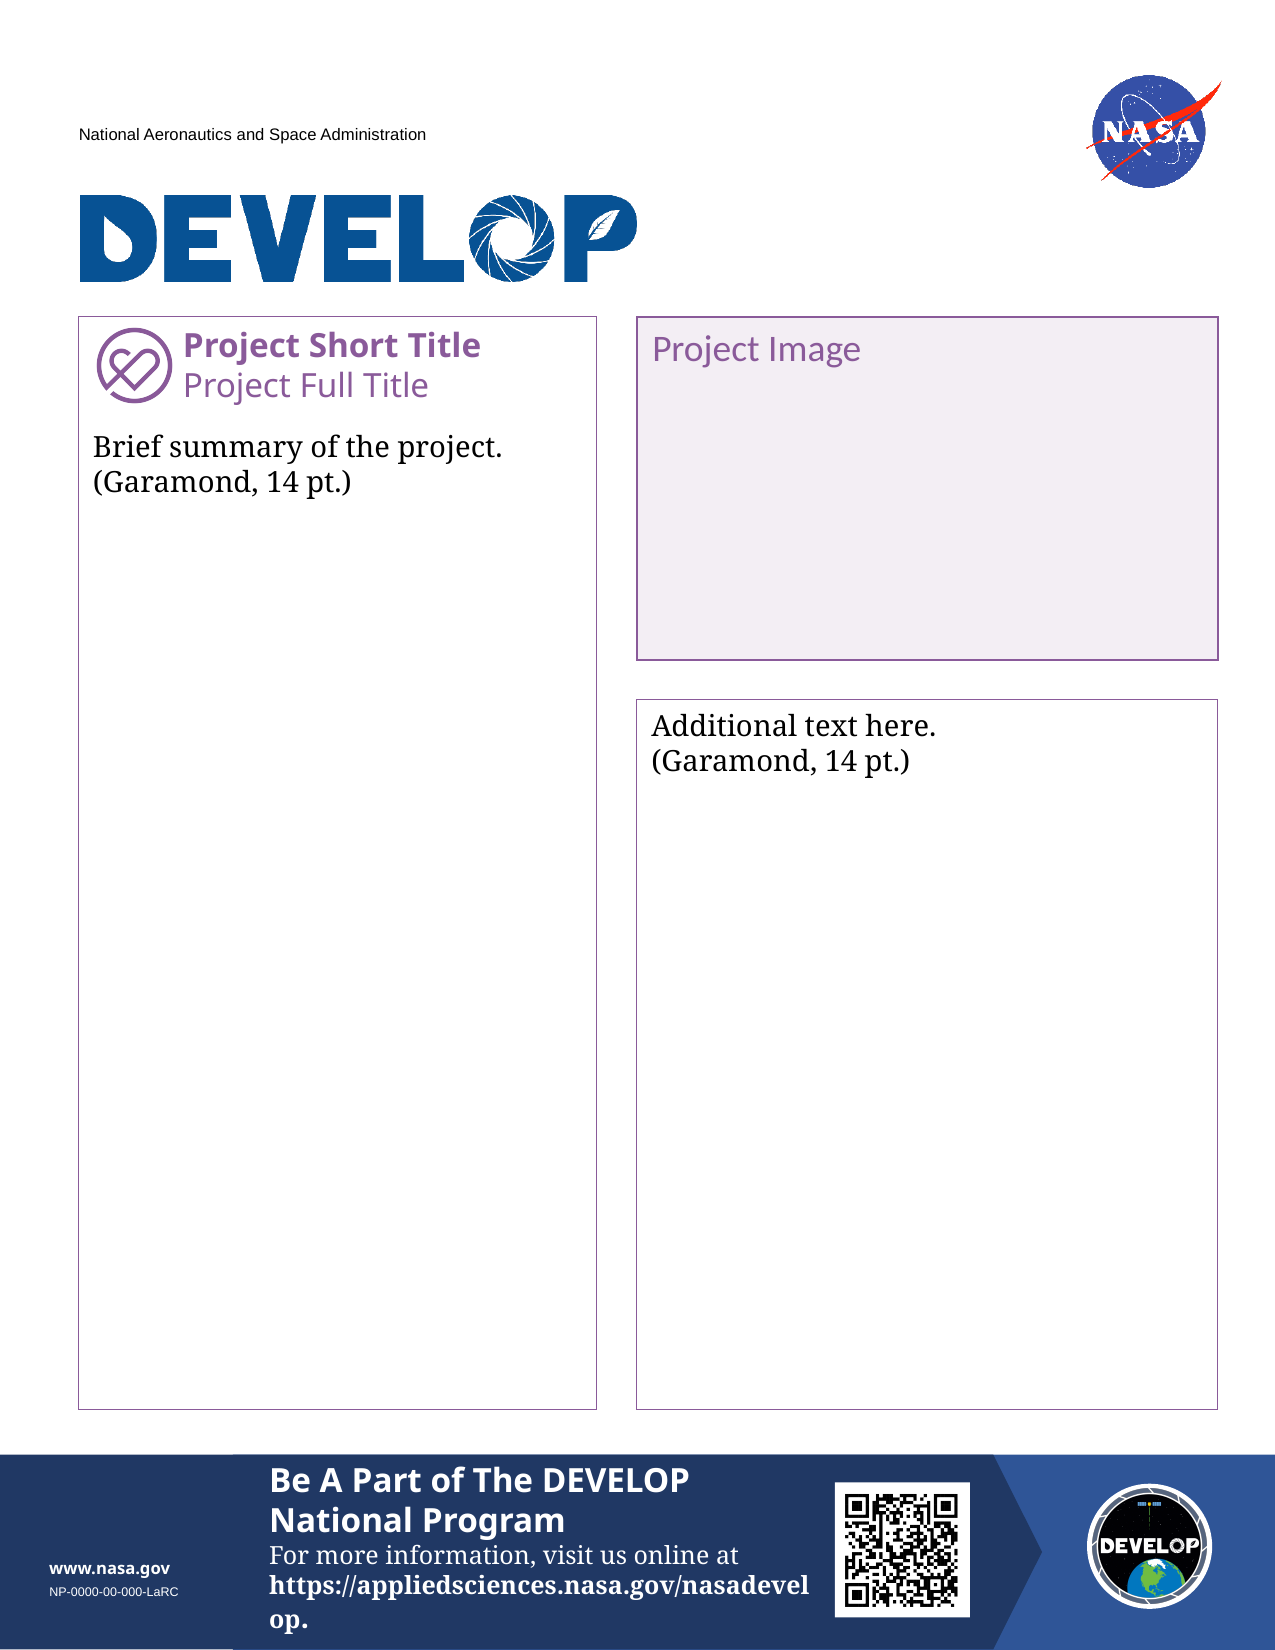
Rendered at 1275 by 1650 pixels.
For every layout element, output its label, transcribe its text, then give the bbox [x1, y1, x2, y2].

picture [823, 1473, 976, 1624]
text_box Additional text here. (Garamond, 14 pt.) [636, 699, 1218, 1410]
text_box Project Image [636, 316, 1219, 661]
picture [1075, 64, 1232, 198]
picture [95, 326, 174, 405]
picture [1092, 1488, 1207, 1604]
text_box Project Short Title Project Full Title Brief summary of the project. (Garamond, 14 pt.) [78, 316, 597, 1410]
picture [80, 195, 637, 282]
